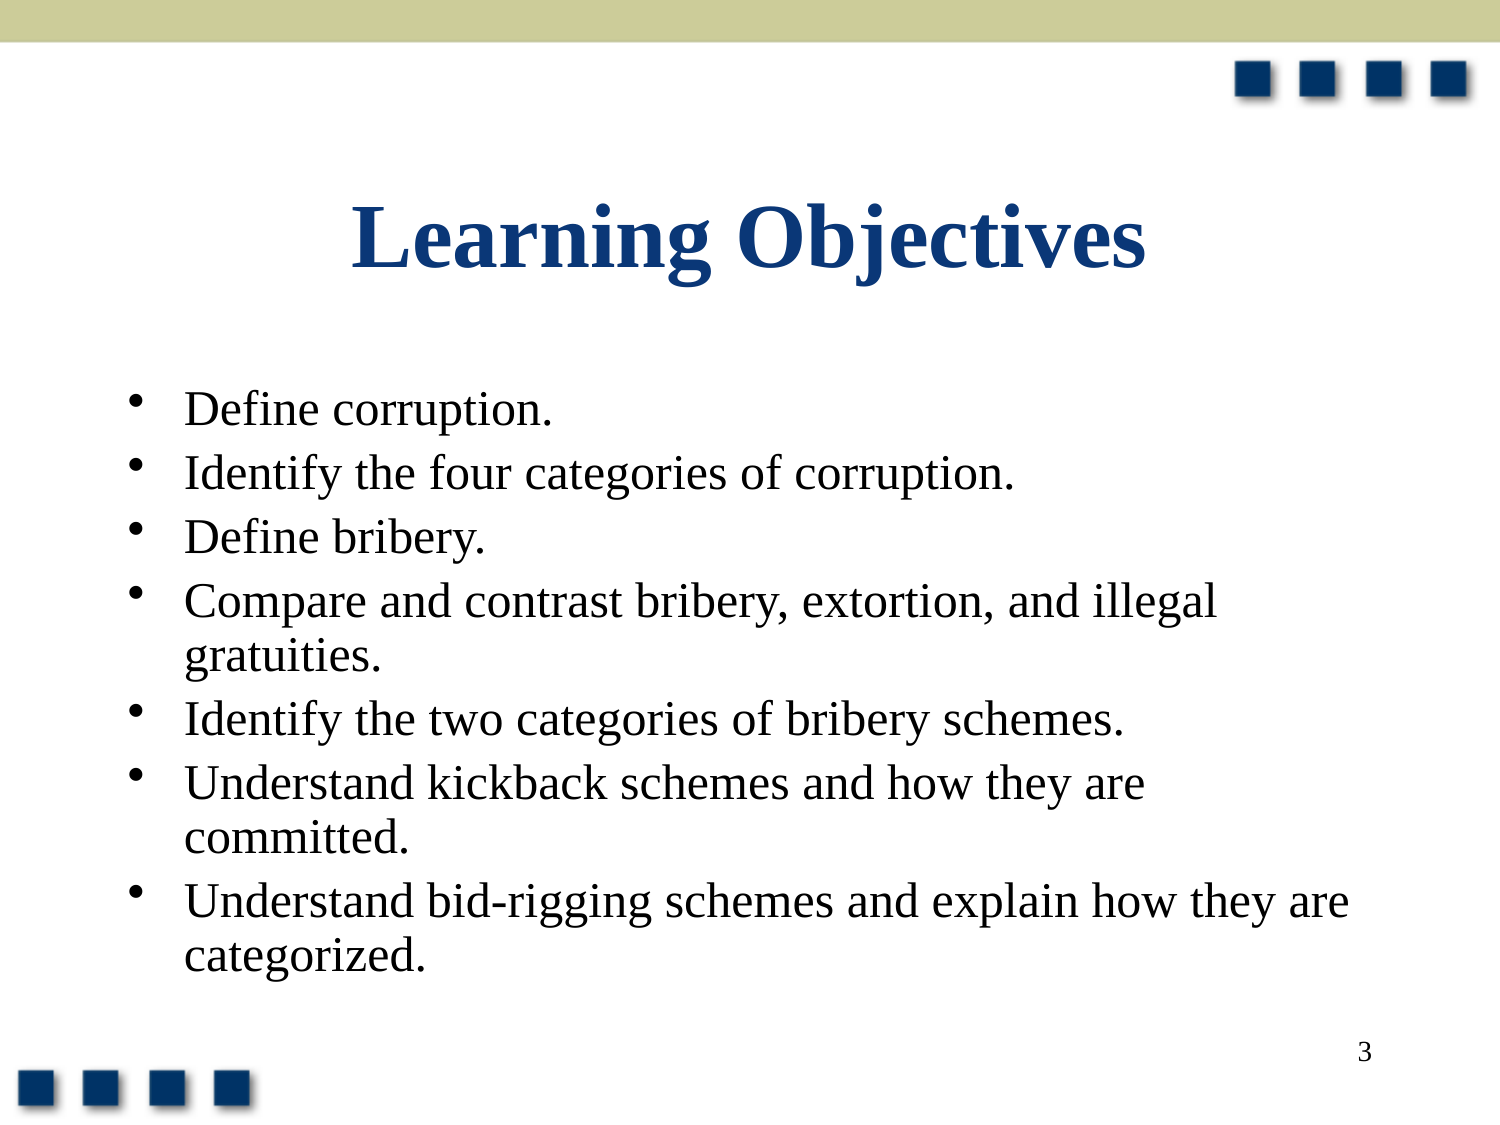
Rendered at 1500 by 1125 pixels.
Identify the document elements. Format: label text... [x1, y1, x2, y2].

list Define corruption. Identify the four categories of corruption. Define bribery. Compare and contrast bribery, extortion, and illegal gratuities. Identify the two categories of bribery schemes. Understand kickback schemes and how they are committed. Understand bid-rigging schemes and explain how they are categorized. [112, 374, 1388, 1001]
picture [0, 0, 1500, 1125]
slide_number 3 [1074, 1024, 1388, 1101]
title Learning Objectives [112, 137, 1388, 326]
